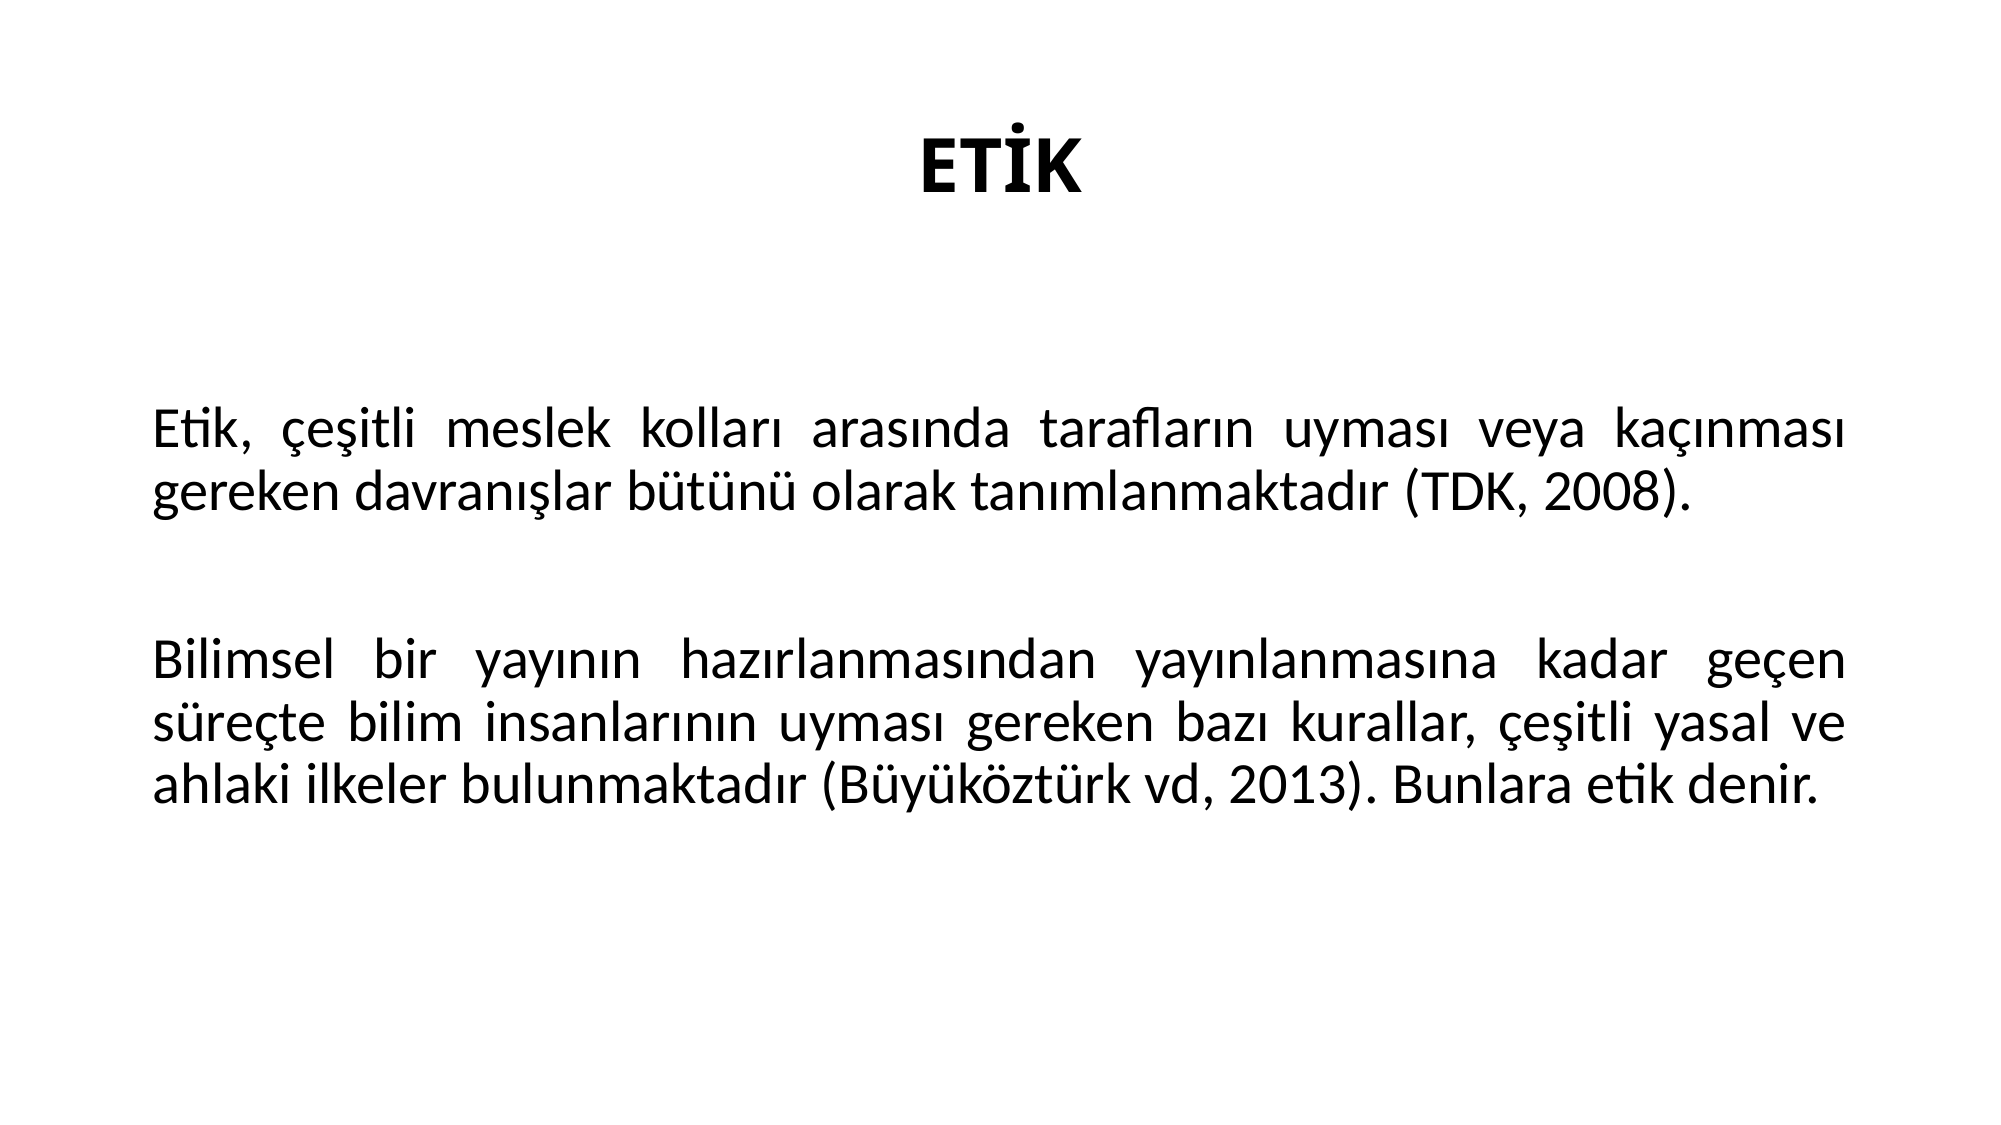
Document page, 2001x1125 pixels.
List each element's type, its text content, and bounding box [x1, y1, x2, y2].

list Etik, çeşitli meslek kolları arasında tarafların uyması veya kaçınması gereken davranışlar bütünü olarak tanımlanmaktadır (TDK, 2008). Bilimsel bir yayının hazırlanmasından yayınlanmasına kadar geçen süreçte bilim insanlarının uyması gereken bazı kurallar, çeşitli yasal ve ahlaki ilkeler bulunmaktadır (Büyüköztürk vd, 2013). Bunlara etik denir. [137, 299, 1863, 1014]
title ETİK [137, 59, 1863, 278]
